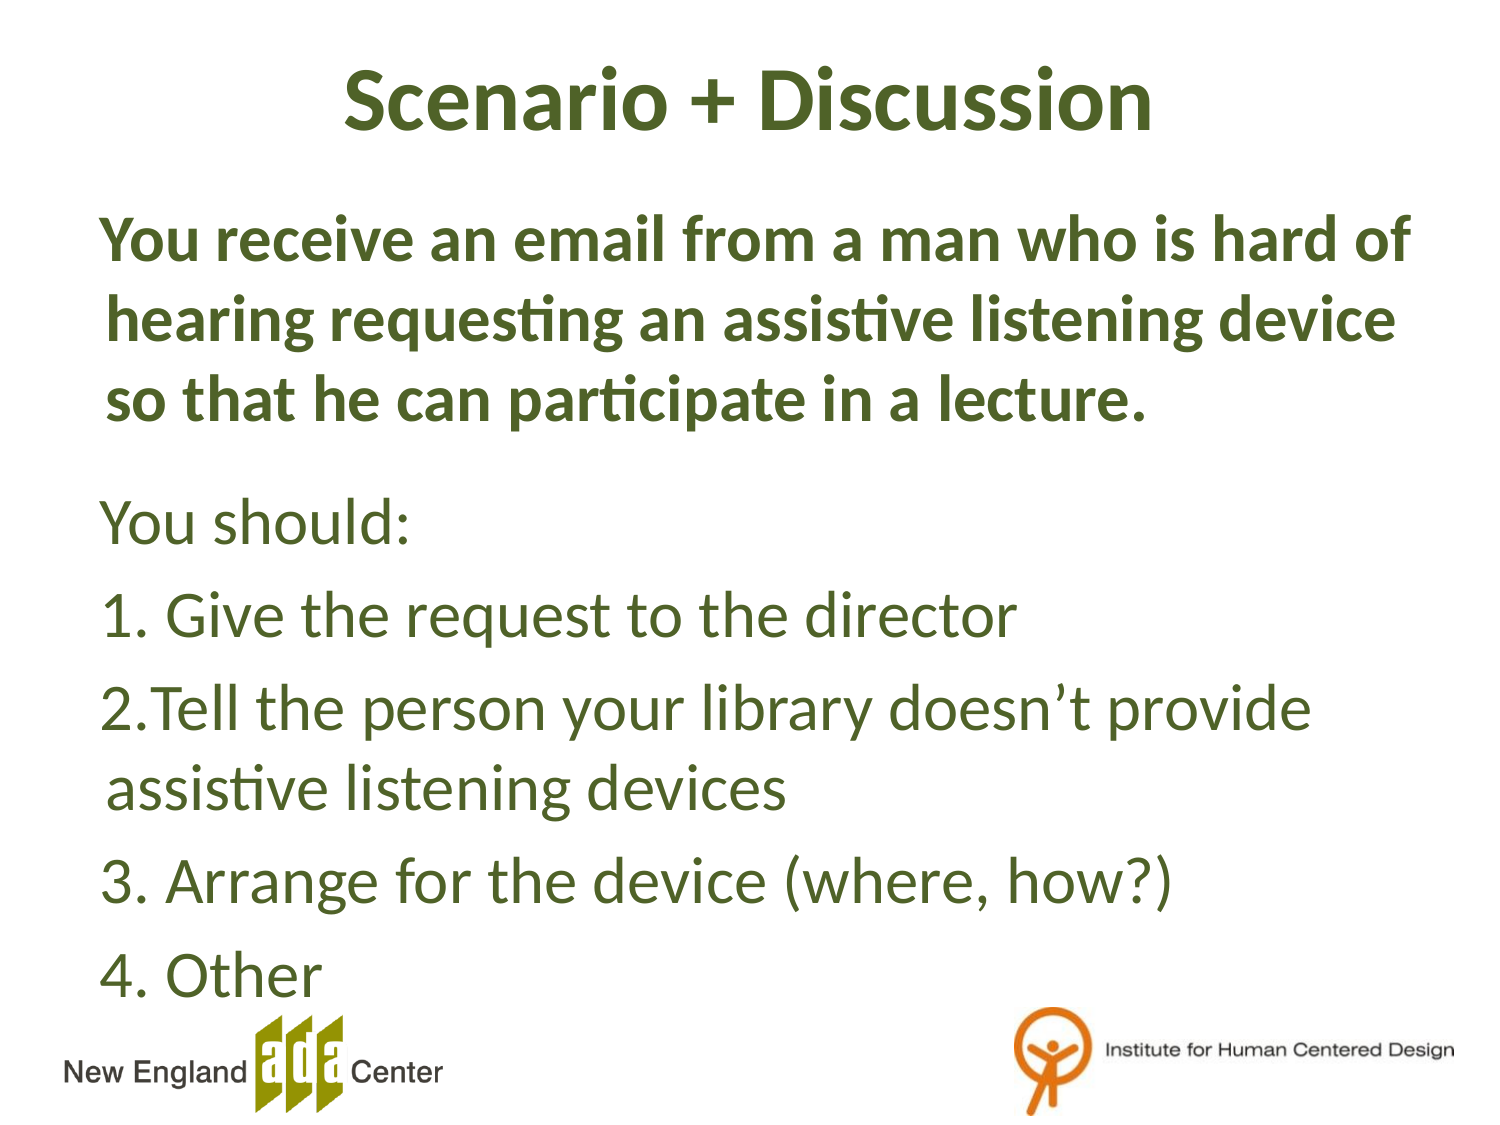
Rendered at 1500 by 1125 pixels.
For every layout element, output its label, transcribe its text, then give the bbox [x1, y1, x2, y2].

picture [62, 1014, 443, 1114]
list You receive an email from a man who is hard of hearing requesting an assistive listening device so that he can participate in a lecture. You should: Give the request to the director Tell the person your library doesn’t provide assistive listening devices Arrange for the device (where, how?) Other [0, 187, 1475, 1038]
title Scenario + Discussion [37, 50, 1463, 138]
picture [1014, 1007, 1454, 1116]
